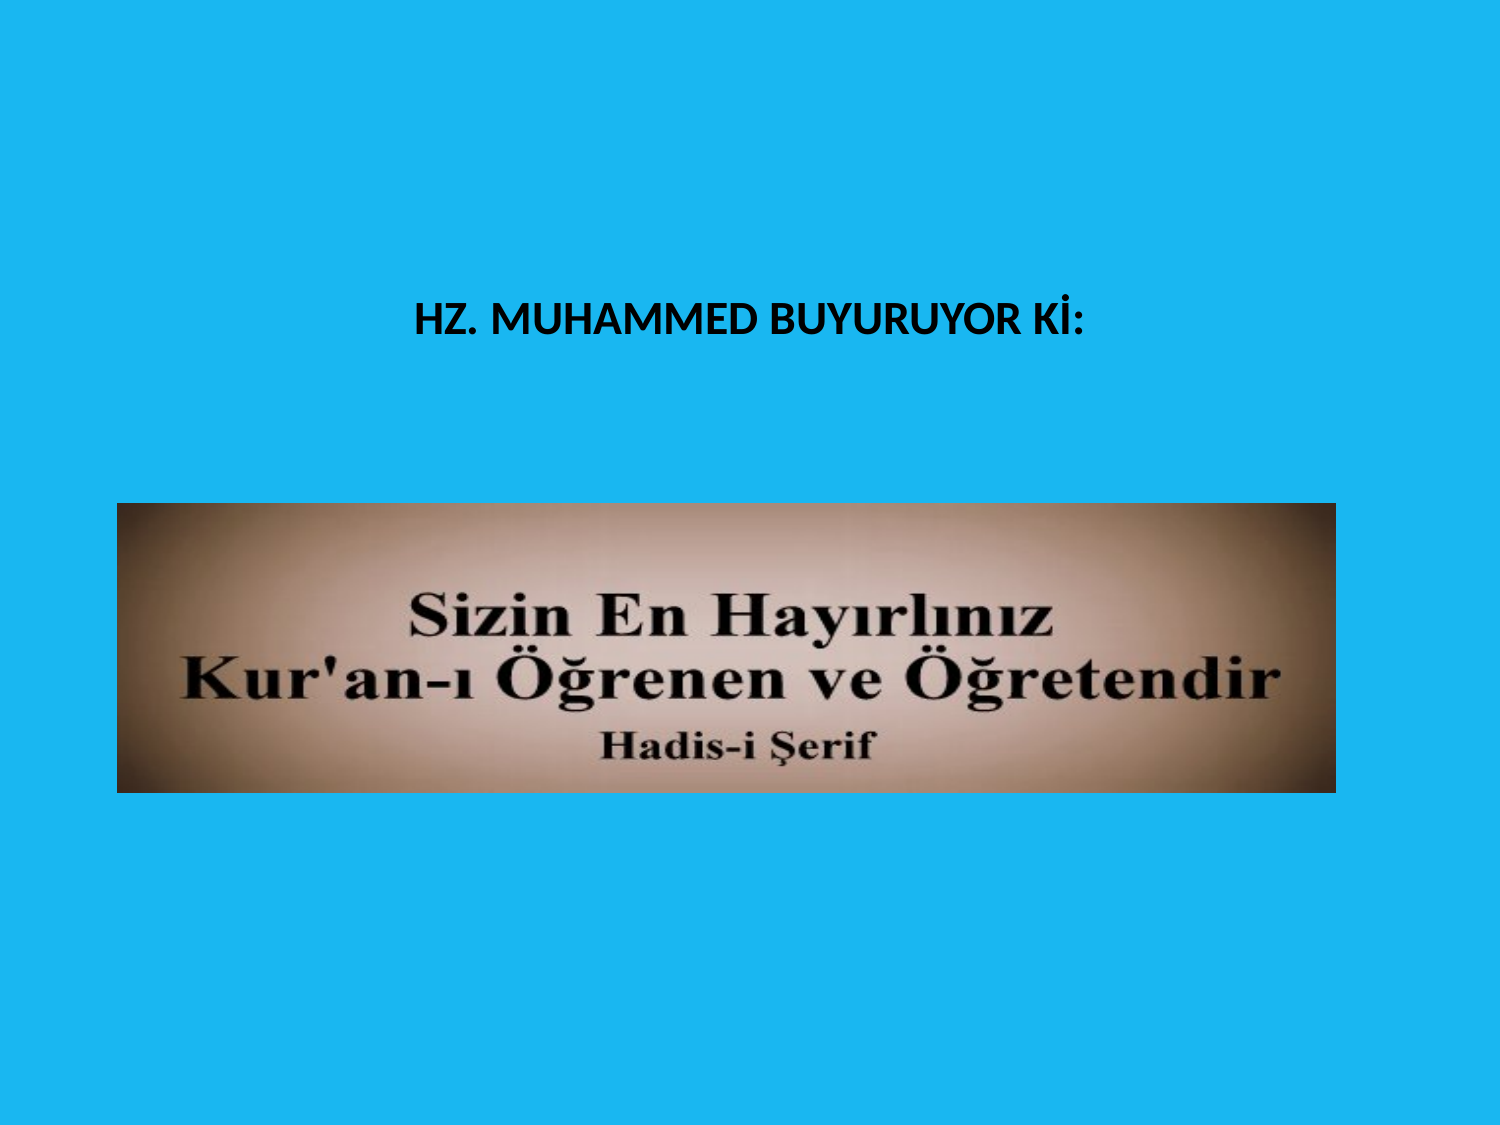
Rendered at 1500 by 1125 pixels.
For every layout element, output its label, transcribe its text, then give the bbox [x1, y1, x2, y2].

title HZ. MUHAMMED BUYURUYOR Kİ: [75, 164, 1425, 411]
picture [116, 503, 1337, 794]
